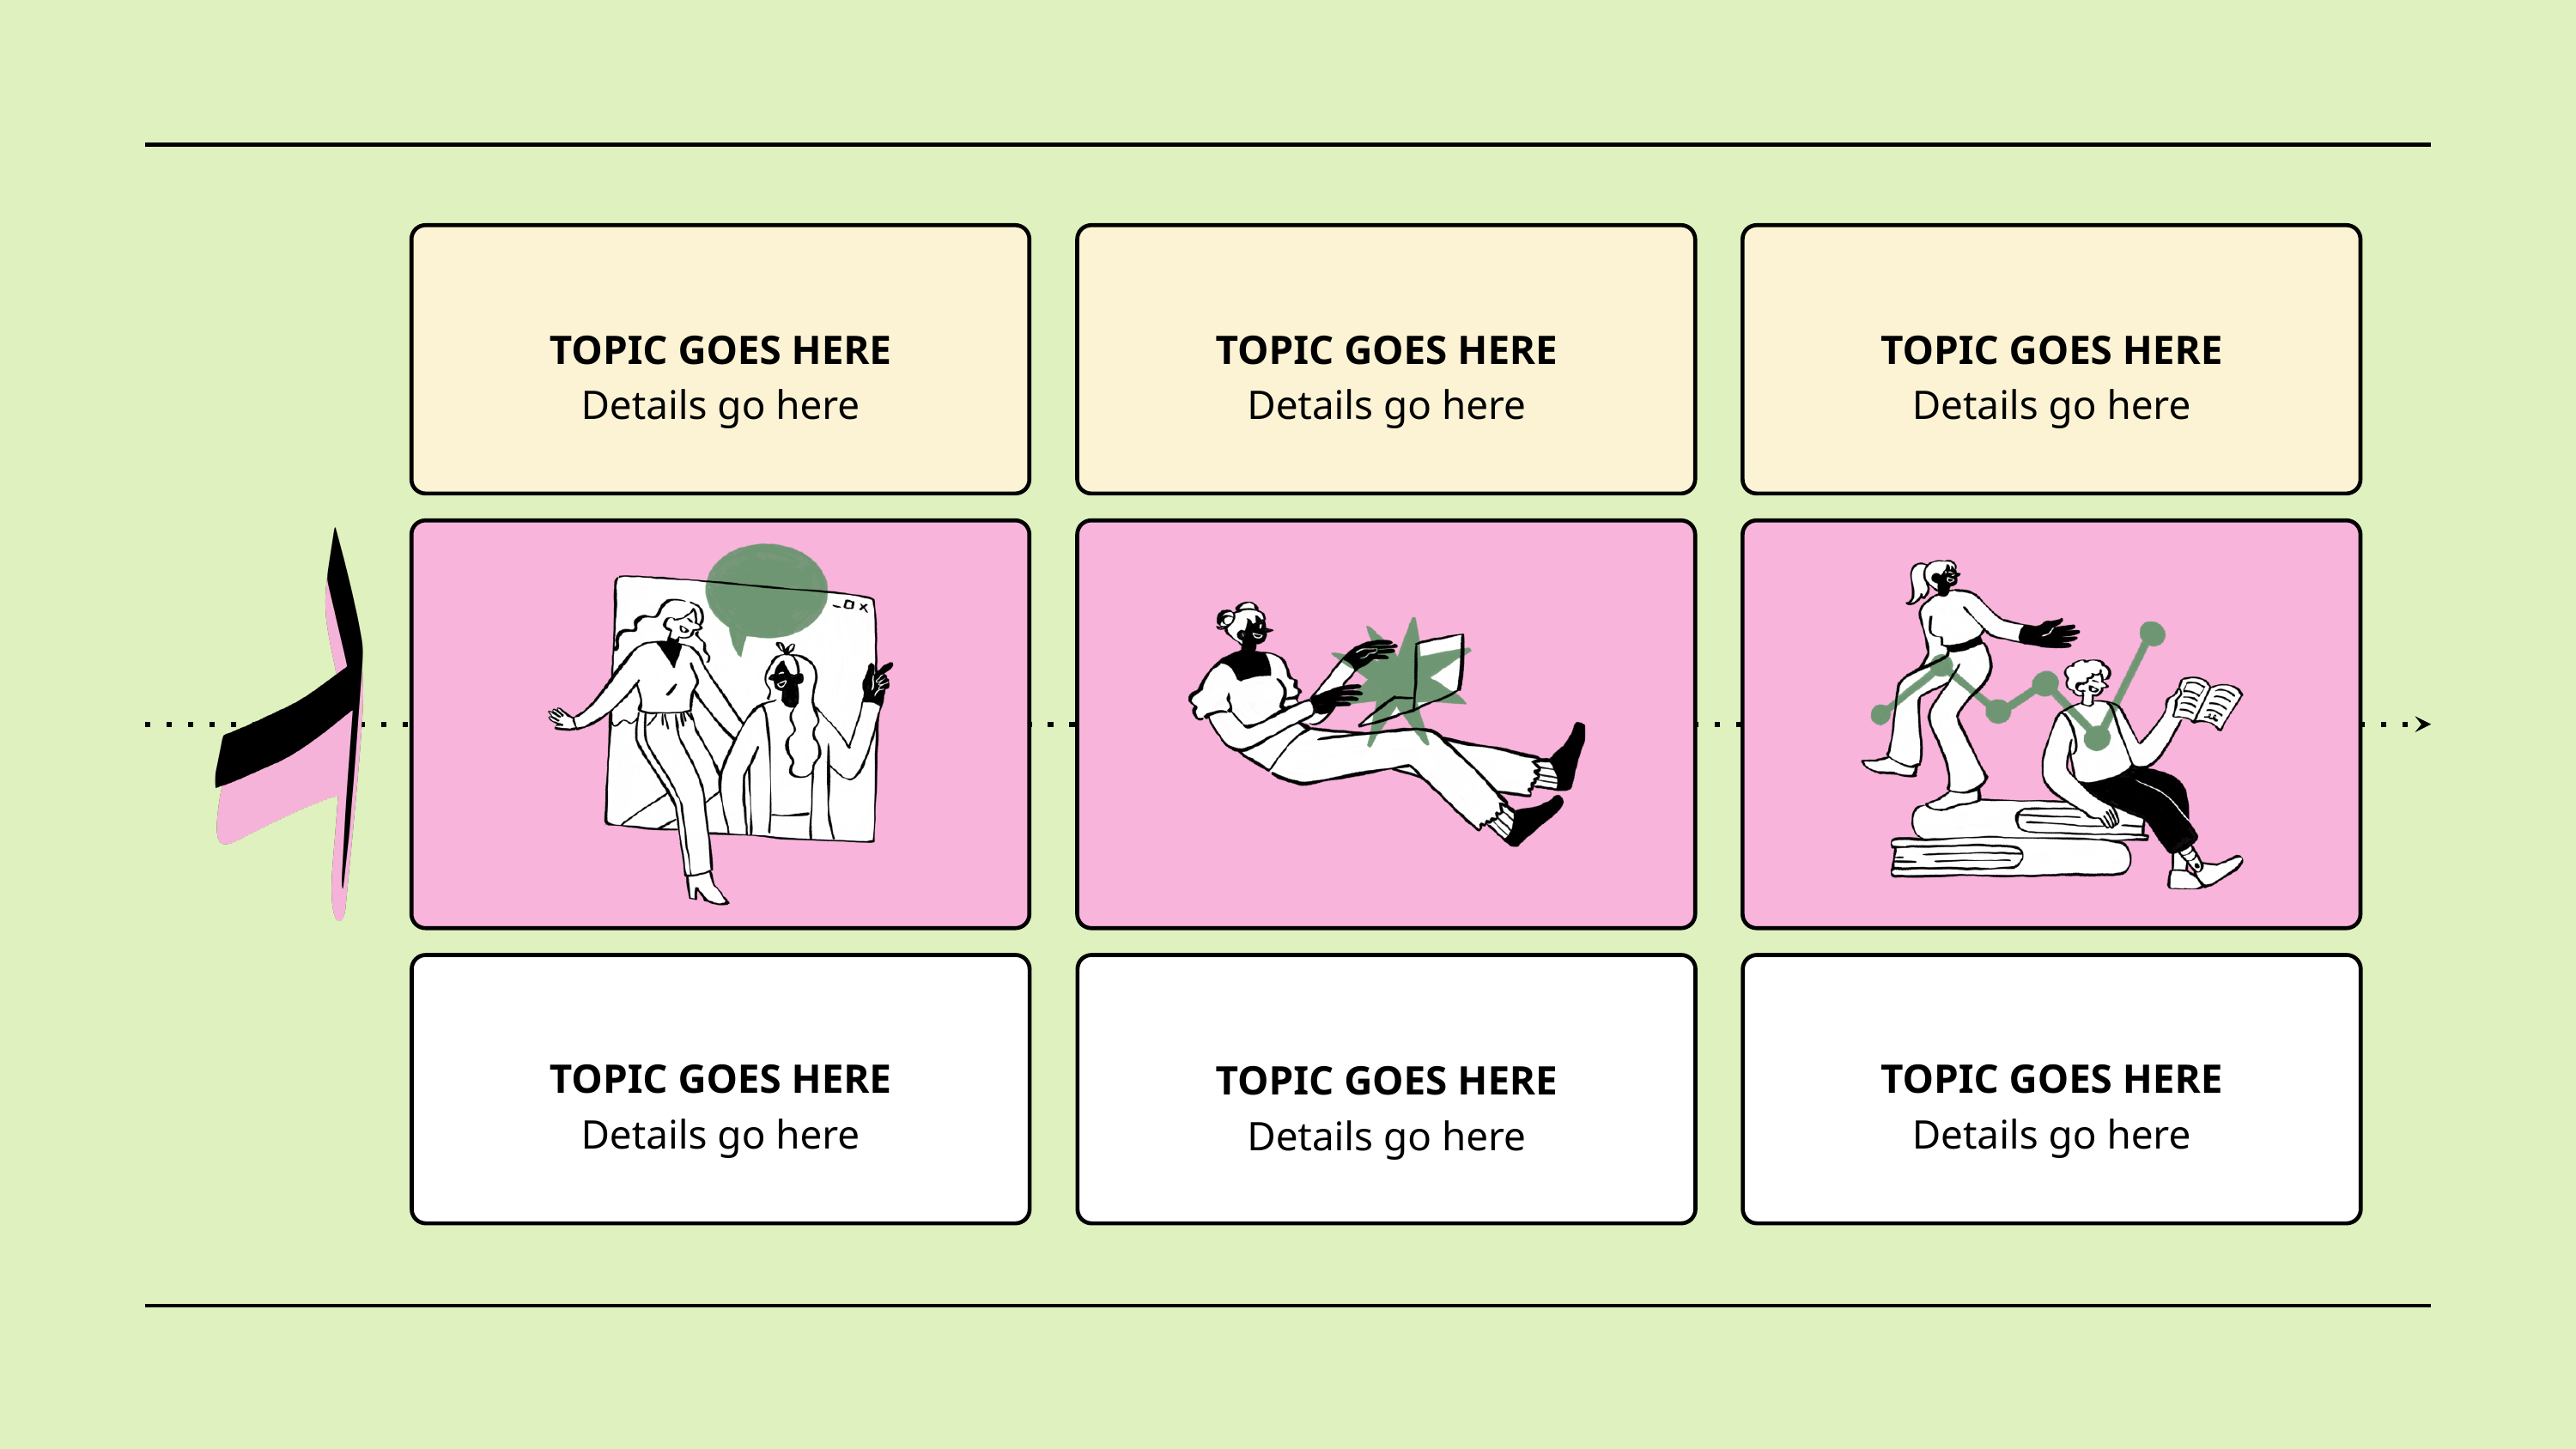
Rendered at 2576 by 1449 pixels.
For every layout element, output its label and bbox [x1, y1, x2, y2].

text_box [215, 527, 363, 724]
text_box [1077, 500, 1696, 929]
text_box [1077, 936, 1696, 1224]
text_box [1742, 204, 2361, 494]
text_box [1742, 500, 2361, 929]
text_box [1742, 936, 2361, 1224]
text_box [410, 204, 1030, 494]
text_box [410, 500, 1030, 929]
text_box [215, 734, 363, 921]
text_box [1077, 204, 1696, 494]
text_box [411, 936, 1030, 1224]
